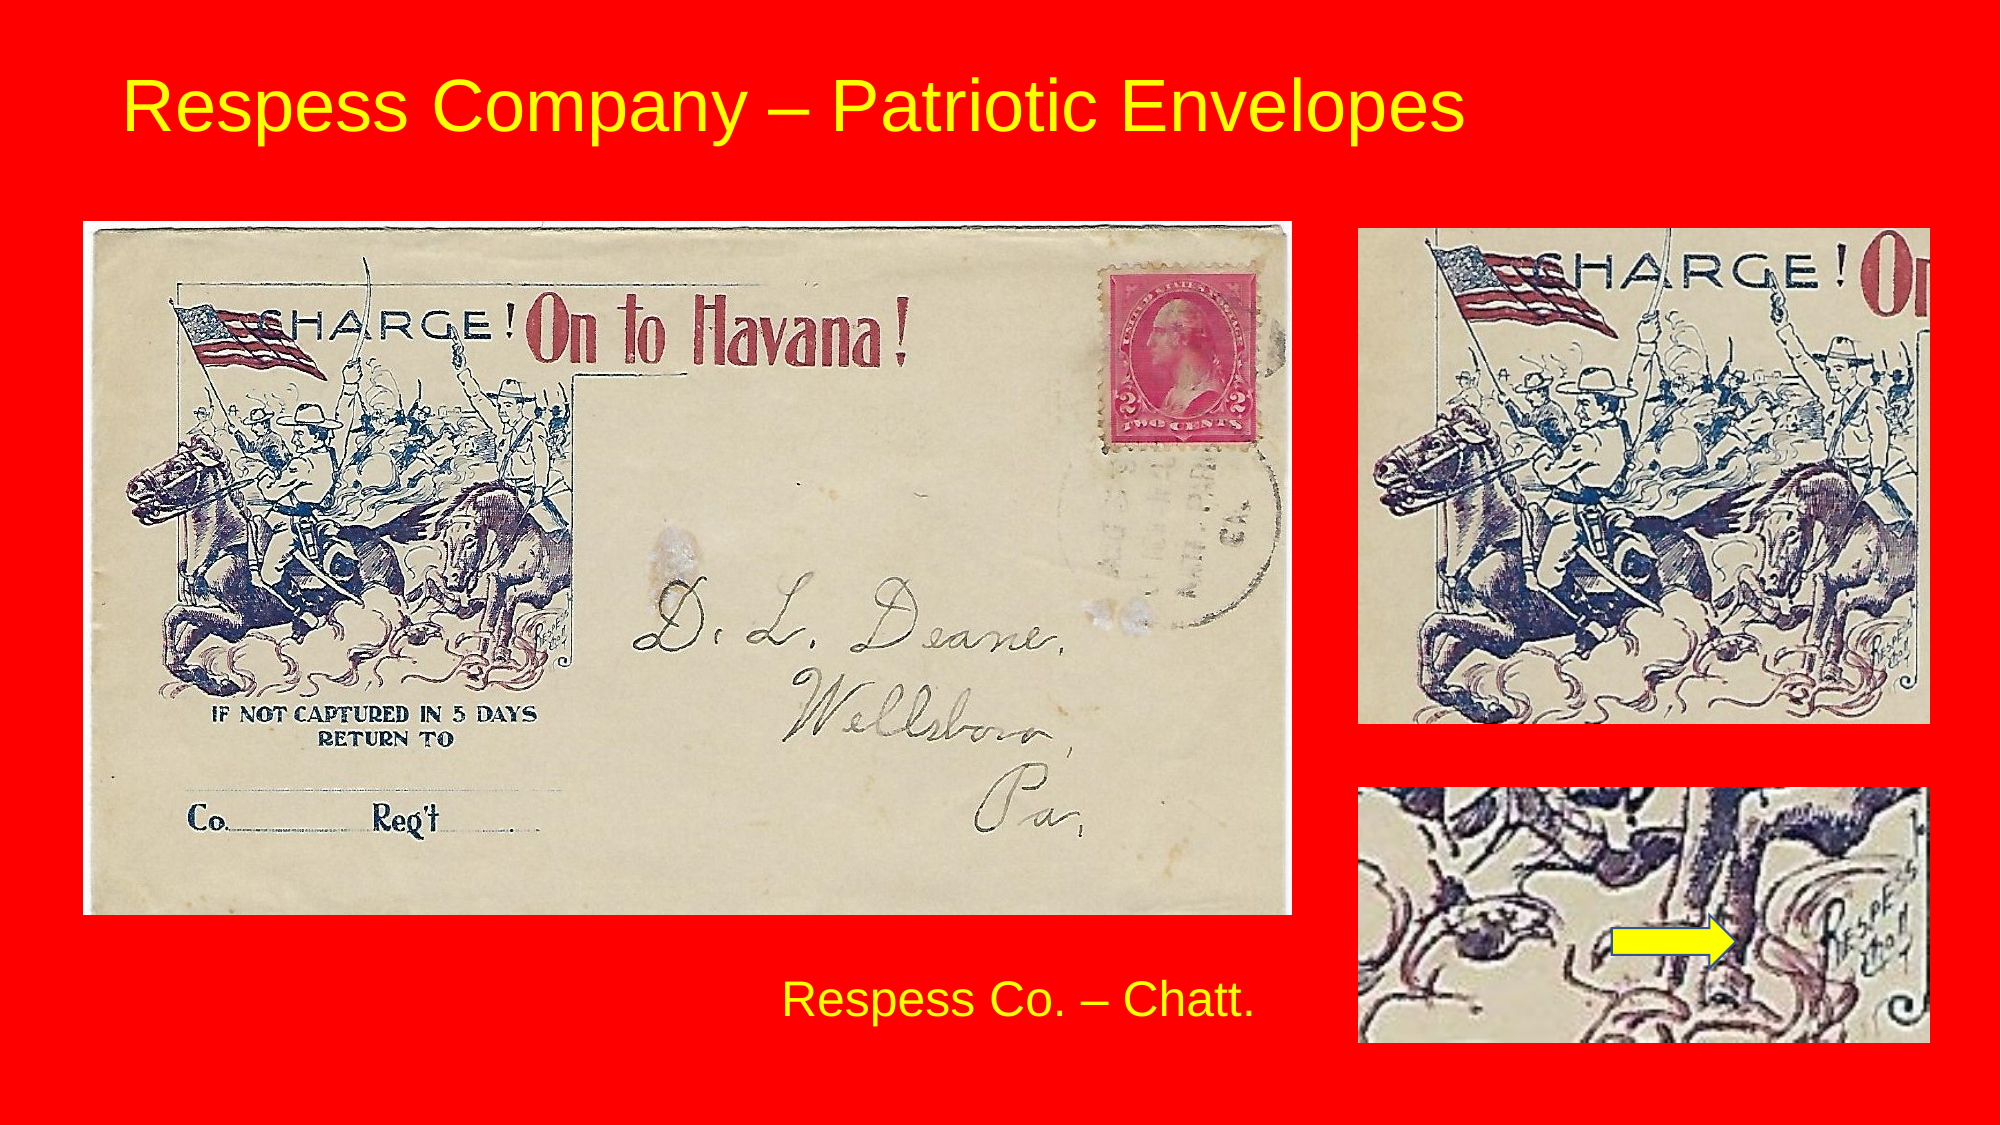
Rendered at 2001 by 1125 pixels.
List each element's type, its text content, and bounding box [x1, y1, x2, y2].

picture [83, 221, 1292, 915]
picture [1358, 228, 1930, 724]
picture [1358, 787, 1930, 1043]
text_box Respess Co. – Chatt. [766, 959, 1285, 1034]
title Respess Company – Patriotic Envelopes [106, 59, 1817, 156]
